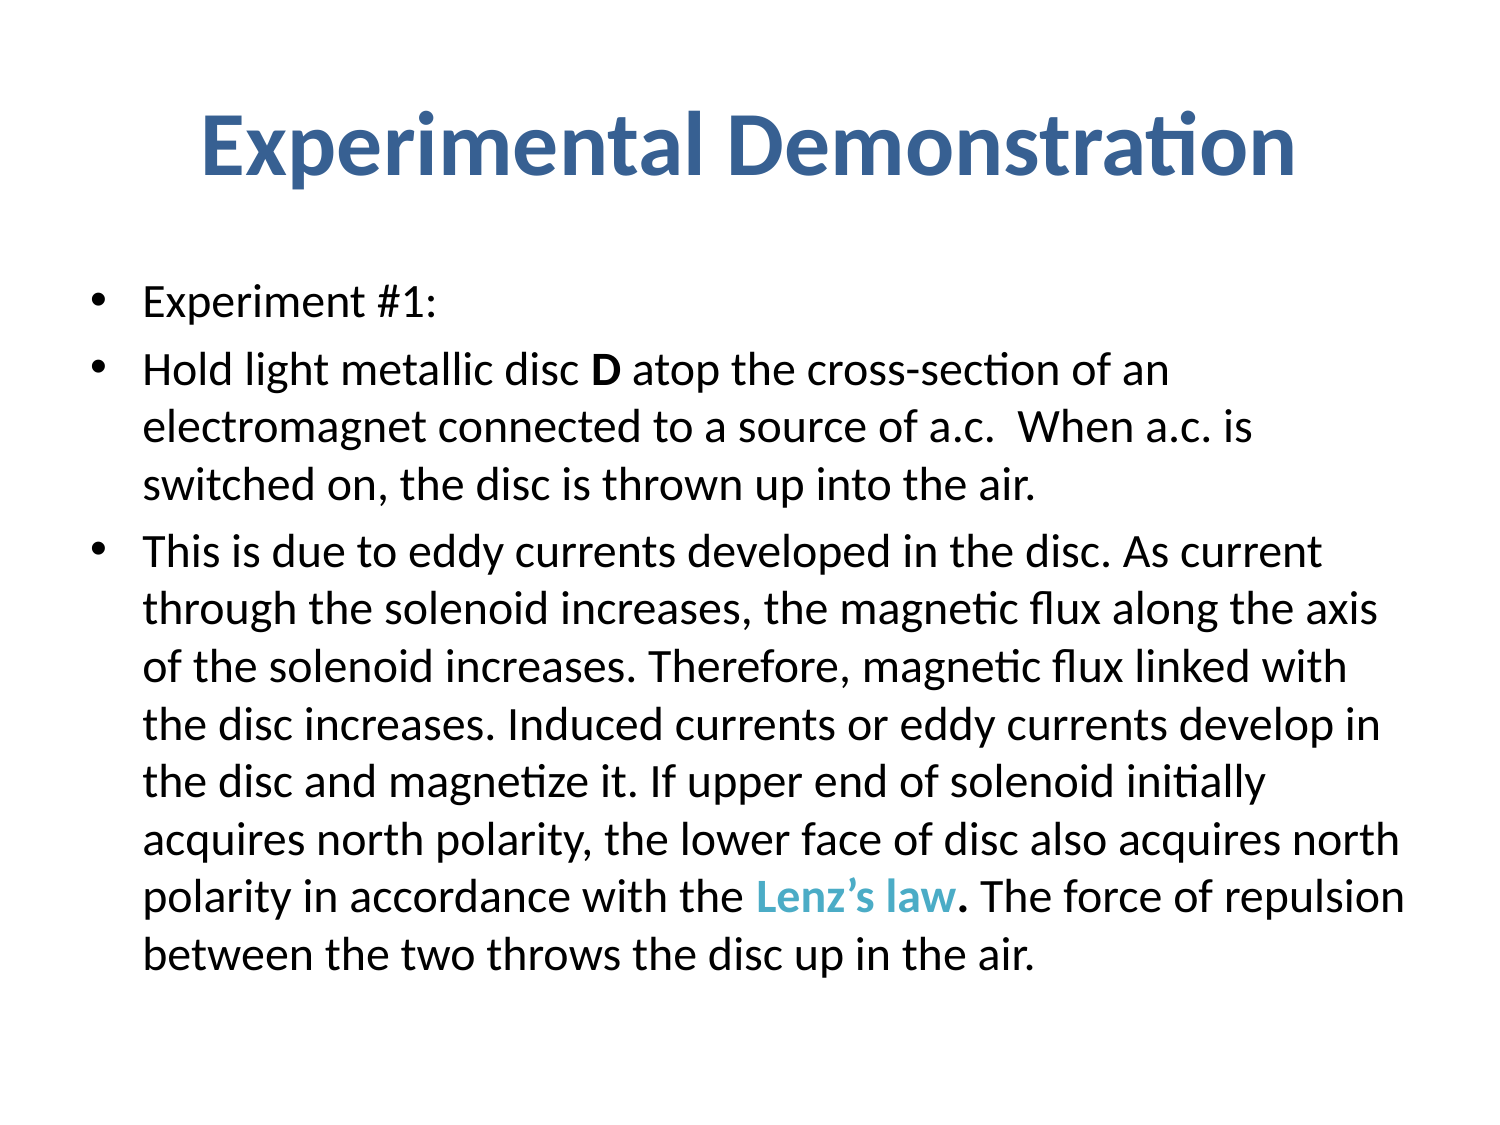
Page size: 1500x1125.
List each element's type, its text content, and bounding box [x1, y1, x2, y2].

list Experiment #1: Hold light metallic disc D atop the cross-section of an electromagnet connected to a source of a.c. When a.c. is switched on, the disc is thrown up into the air. This is due to eddy currents developed in the disc. As current through the solenoid increases, the magnetic flux along the axis of the solenoid increases. Therefore, magnetic flux linked with the disc increases. Induced currents or eddy currents develop in the disc and magnetize it. If upper end of solenoid initially acquires north polarity, the lower face of disc also acquires north polarity in accordance with the Lenz’s law. The force of repulsion between the two throws the disc up in the air. [75, 262, 1425, 1005]
title Experimental Demonstration [75, 45, 1425, 233]
